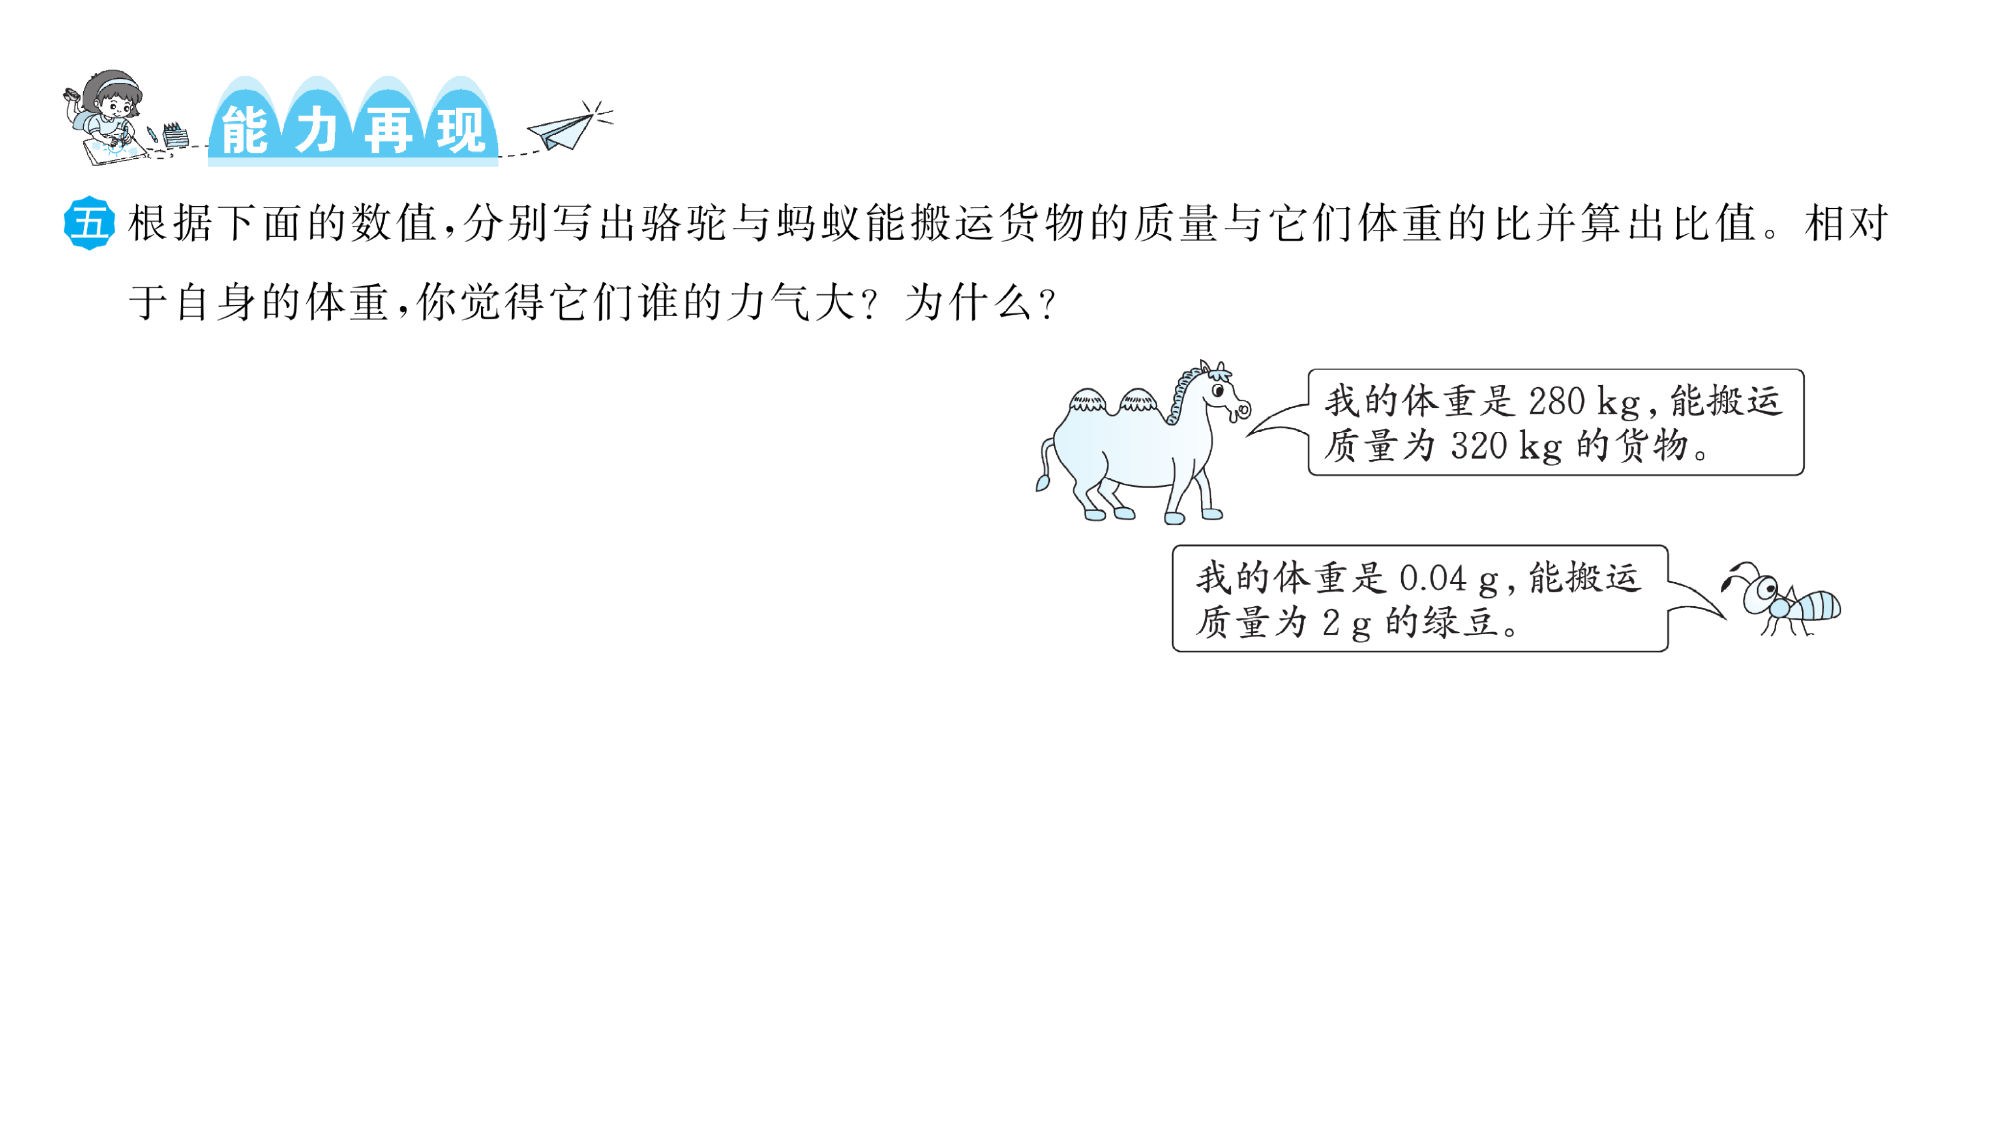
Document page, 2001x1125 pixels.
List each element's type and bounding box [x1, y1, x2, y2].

picture [58, 58, 1949, 657]
